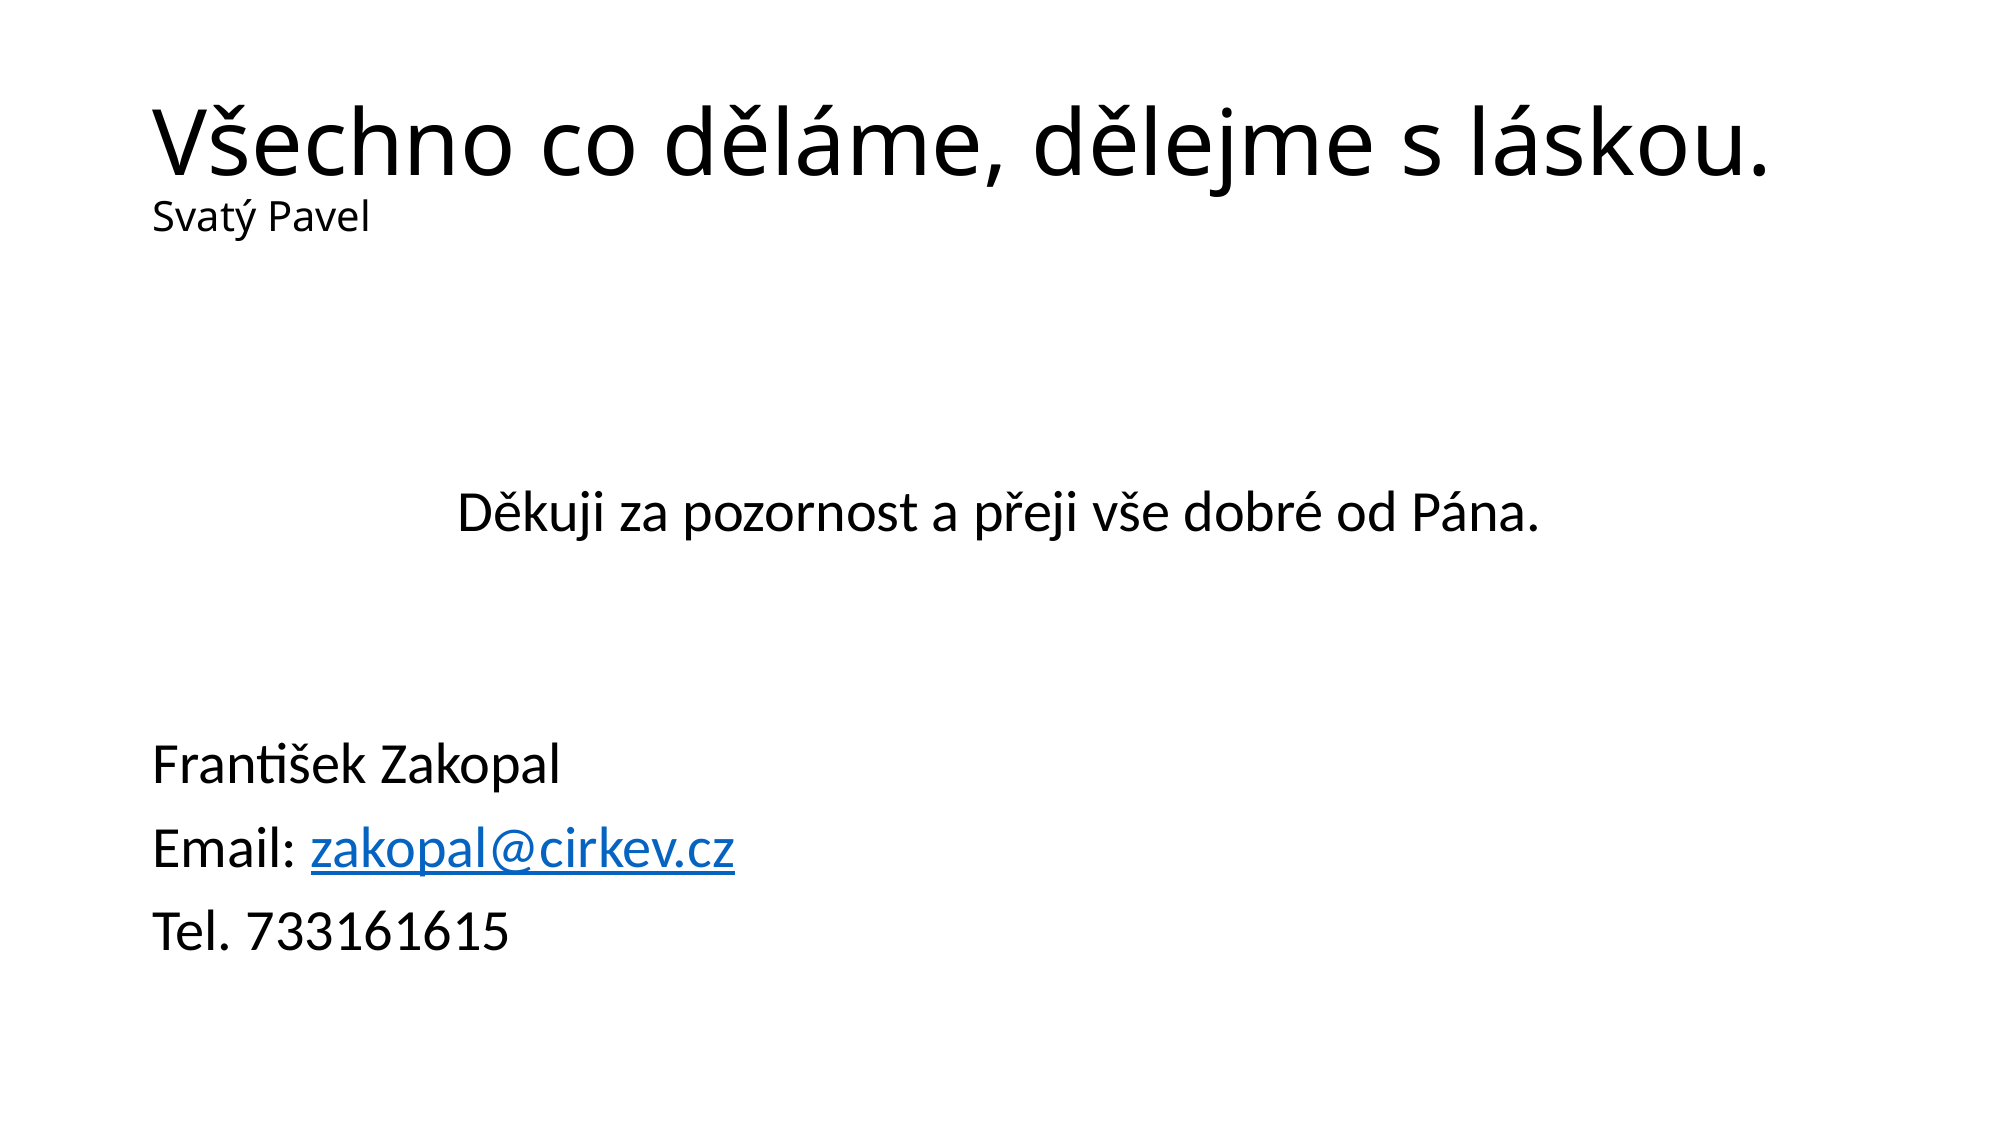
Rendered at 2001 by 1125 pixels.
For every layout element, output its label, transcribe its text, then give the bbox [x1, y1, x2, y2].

title Všechno co děláme, dělejme s láskou. Svatý Pavel [137, 59, 1863, 278]
list Děkuji za pozornost a přeji vše dobré od Pána. František Zakopal Email: zakopal@cirkev.cz Tel. 733161615 [137, 299, 1863, 1014]
